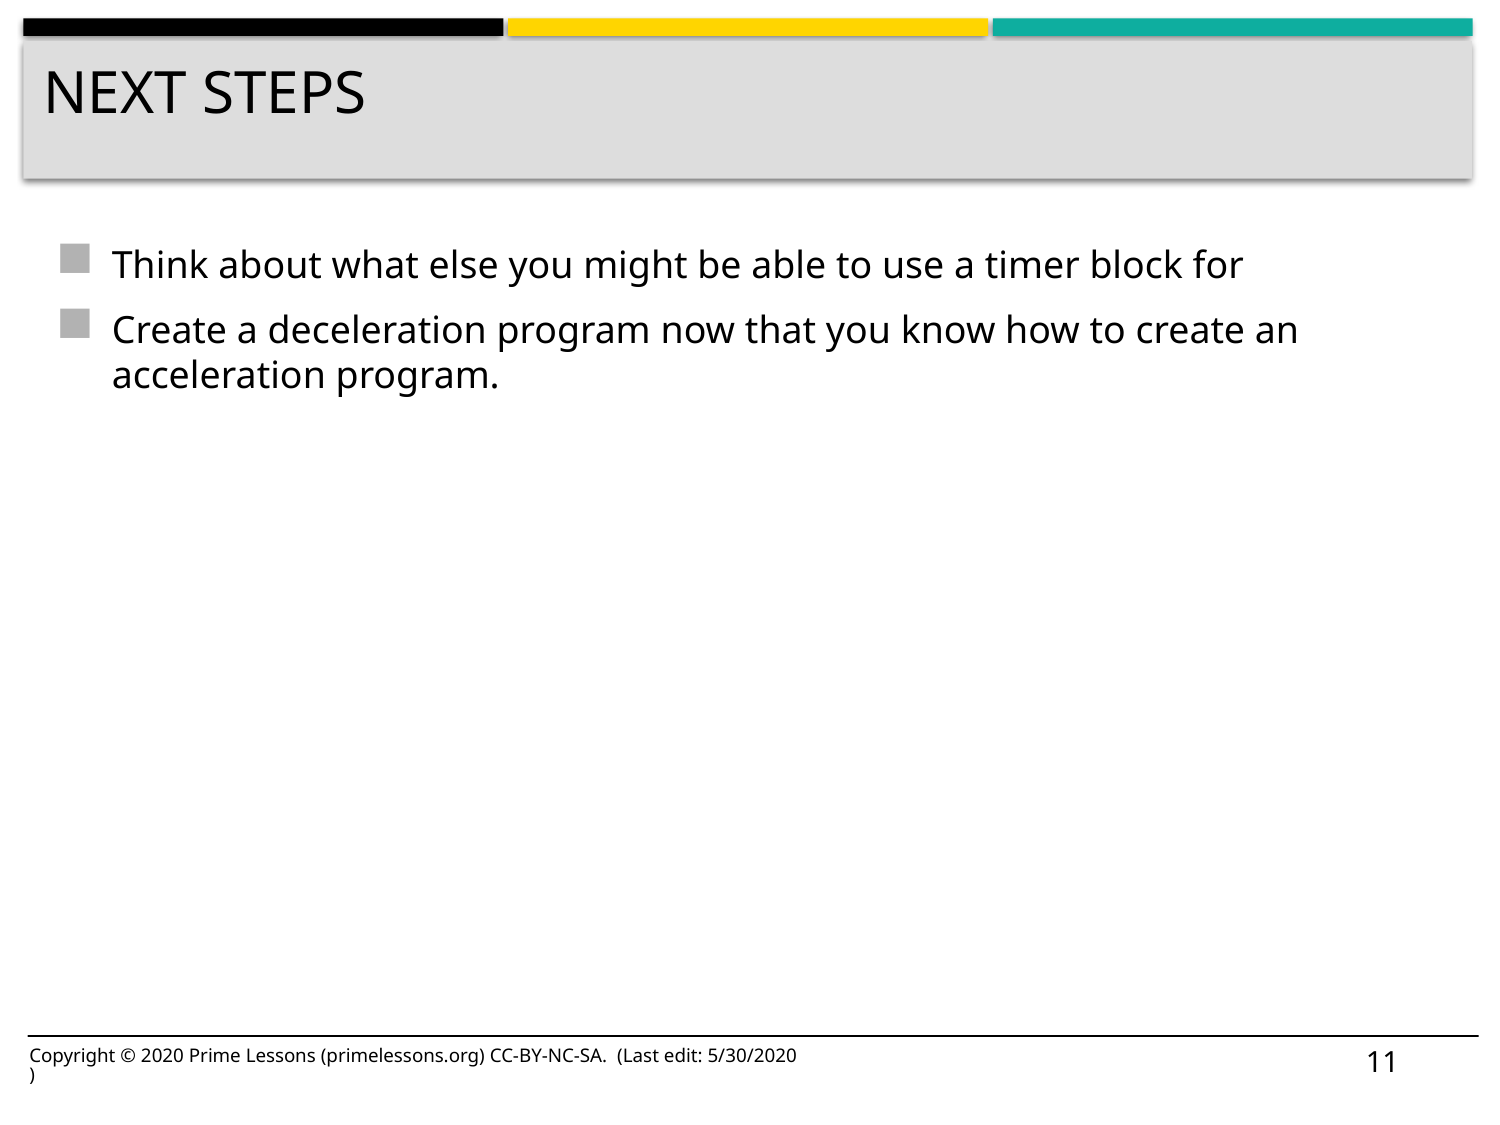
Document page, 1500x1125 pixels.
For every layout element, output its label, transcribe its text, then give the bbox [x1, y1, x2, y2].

slide_number 11 [1351, 1036, 1478, 1097]
title Next Steps [28, 48, 1464, 172]
footer Copyright © 2020 Prime Lessons (primelessons.org) CC-BY-NC-SA. (Last edit: 5/30/2020) [14, 1036, 814, 1097]
list Think about what else you might be able to use a timer block for Create a deceleration program now that you know how to create an acceleration program. [46, 233, 1454, 1005]
